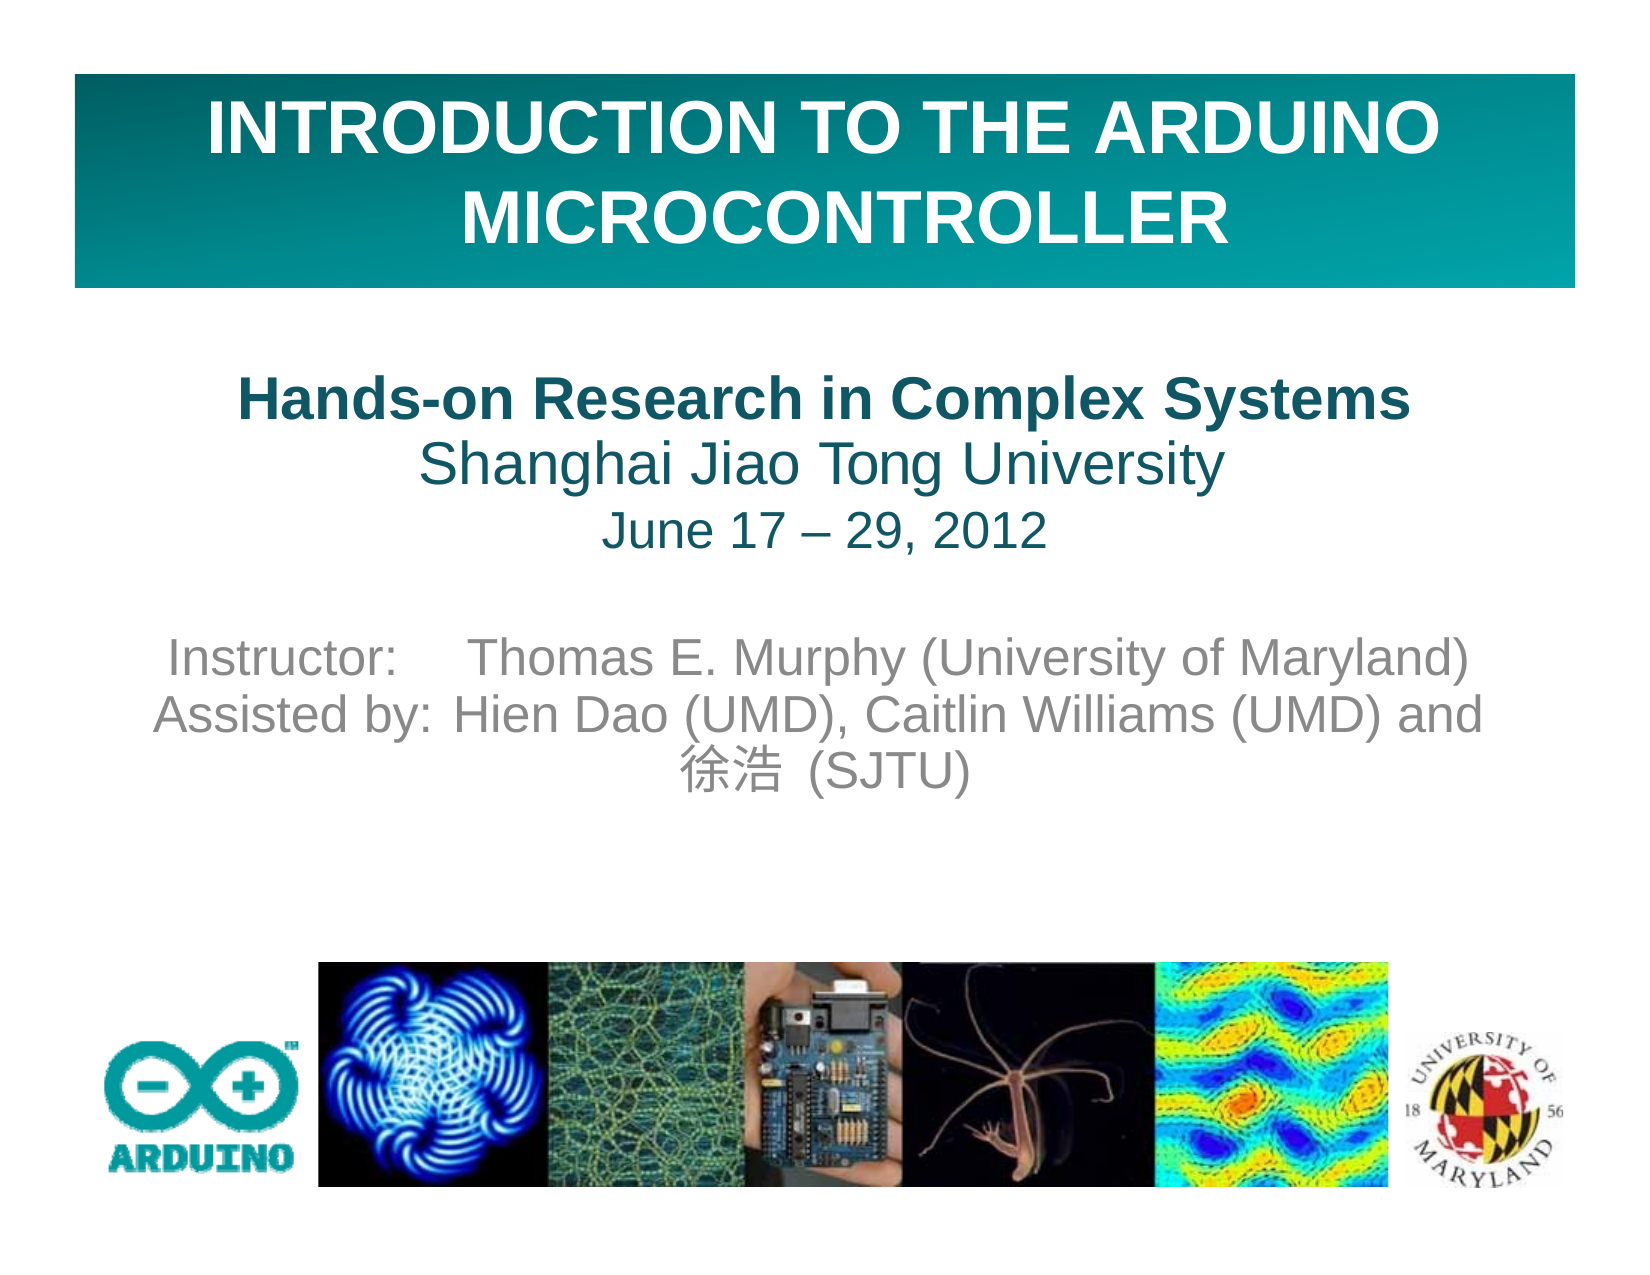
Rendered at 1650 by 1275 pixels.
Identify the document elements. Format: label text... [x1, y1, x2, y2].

text_box [318, 962, 1389, 1188]
text_box Hands-on Research in Complex Systems Shanghai Jiao Tong University June 17 – 29, 2012 Instructor: Thomas E. Murphy (University of Maryland) Assisted by: Hien Dao (UMD), Caitlin Williams (UMD) and 徐浩 (SJTU) [150, 364, 1500, 800]
title INTRODUCTION TO THE ARDUINO MICROCONTROLLER [199, 76, 1451, 292]
picture [74, 74, 1575, 288]
text_box [1405, 1032, 1564, 1188]
text_box [100, 1037, 300, 1177]
